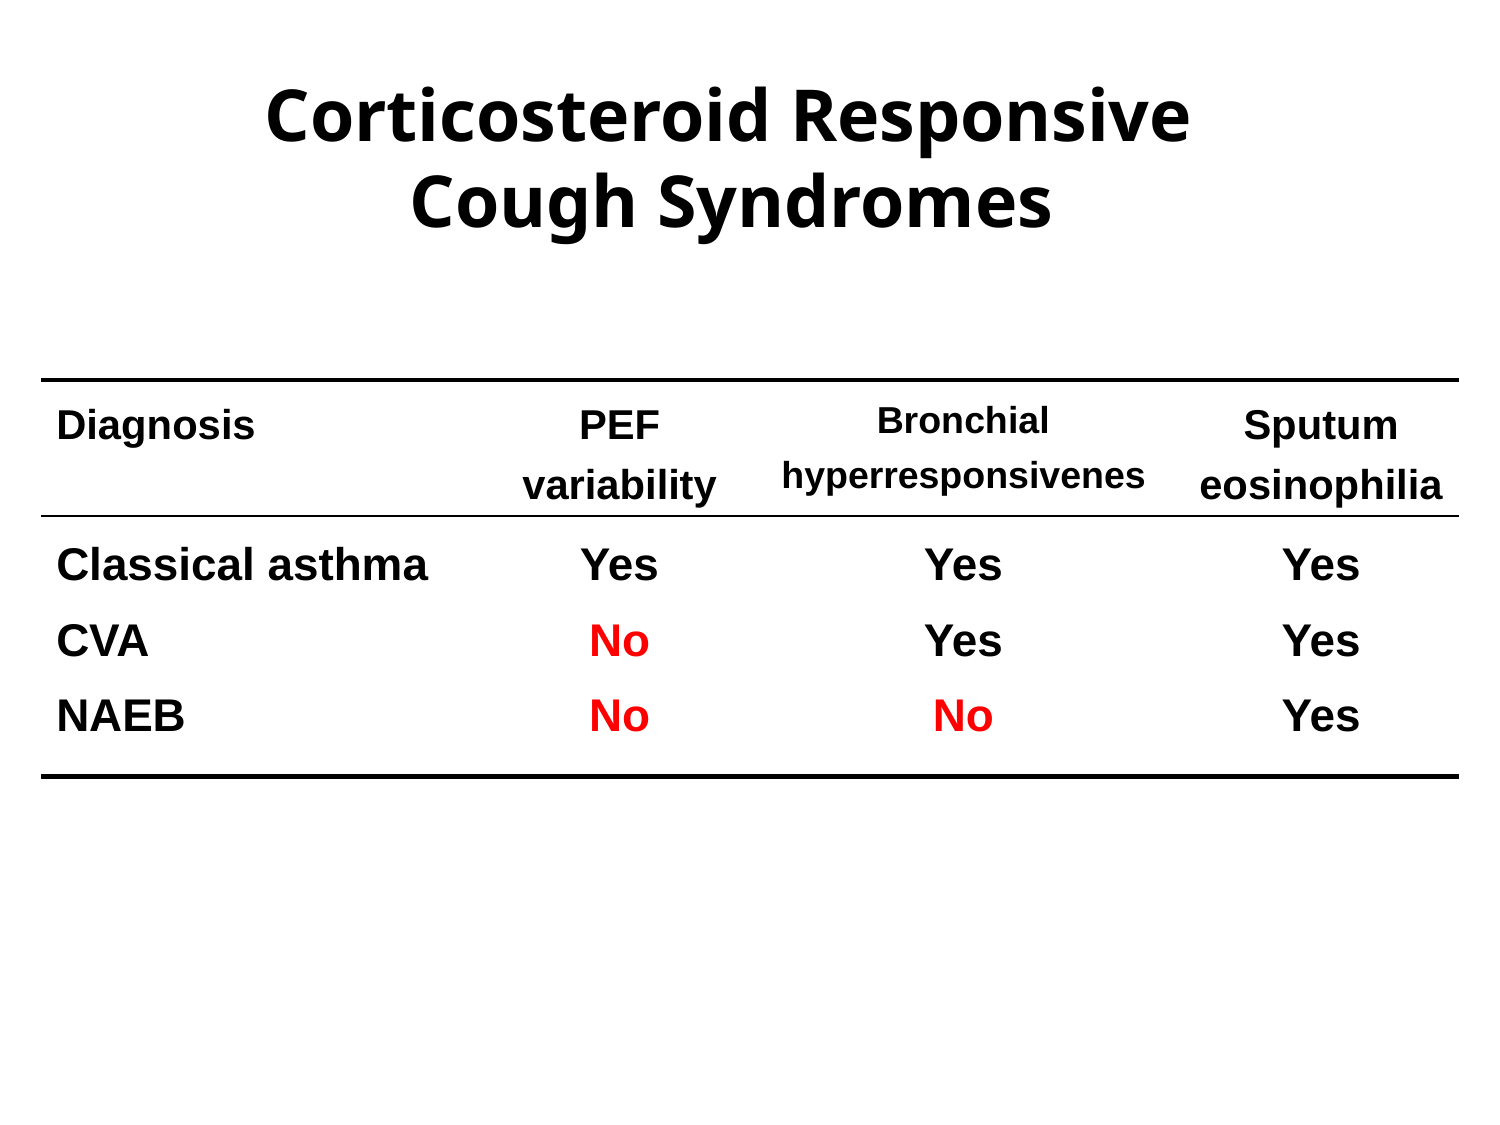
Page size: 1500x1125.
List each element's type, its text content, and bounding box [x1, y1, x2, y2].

table_header Bronchial hyperresponsivenes [743, 382, 1184, 515]
table_header PEF variability [496, 382, 743, 515]
table_cell Yes Yes Yes [1184, 517, 1459, 774]
table_cell Yes No No [496, 517, 743, 774]
table_header Diagnosis [41, 382, 496, 515]
table_header Sputum eosinophilia [1184, 382, 1459, 515]
table_cell Yes Yes No [743, 517, 1184, 774]
table_cell Classical asthma CVA NAEB [41, 517, 496, 774]
title Corticosteroid Responsive Cough Syndromes [50, 62, 1413, 250]
